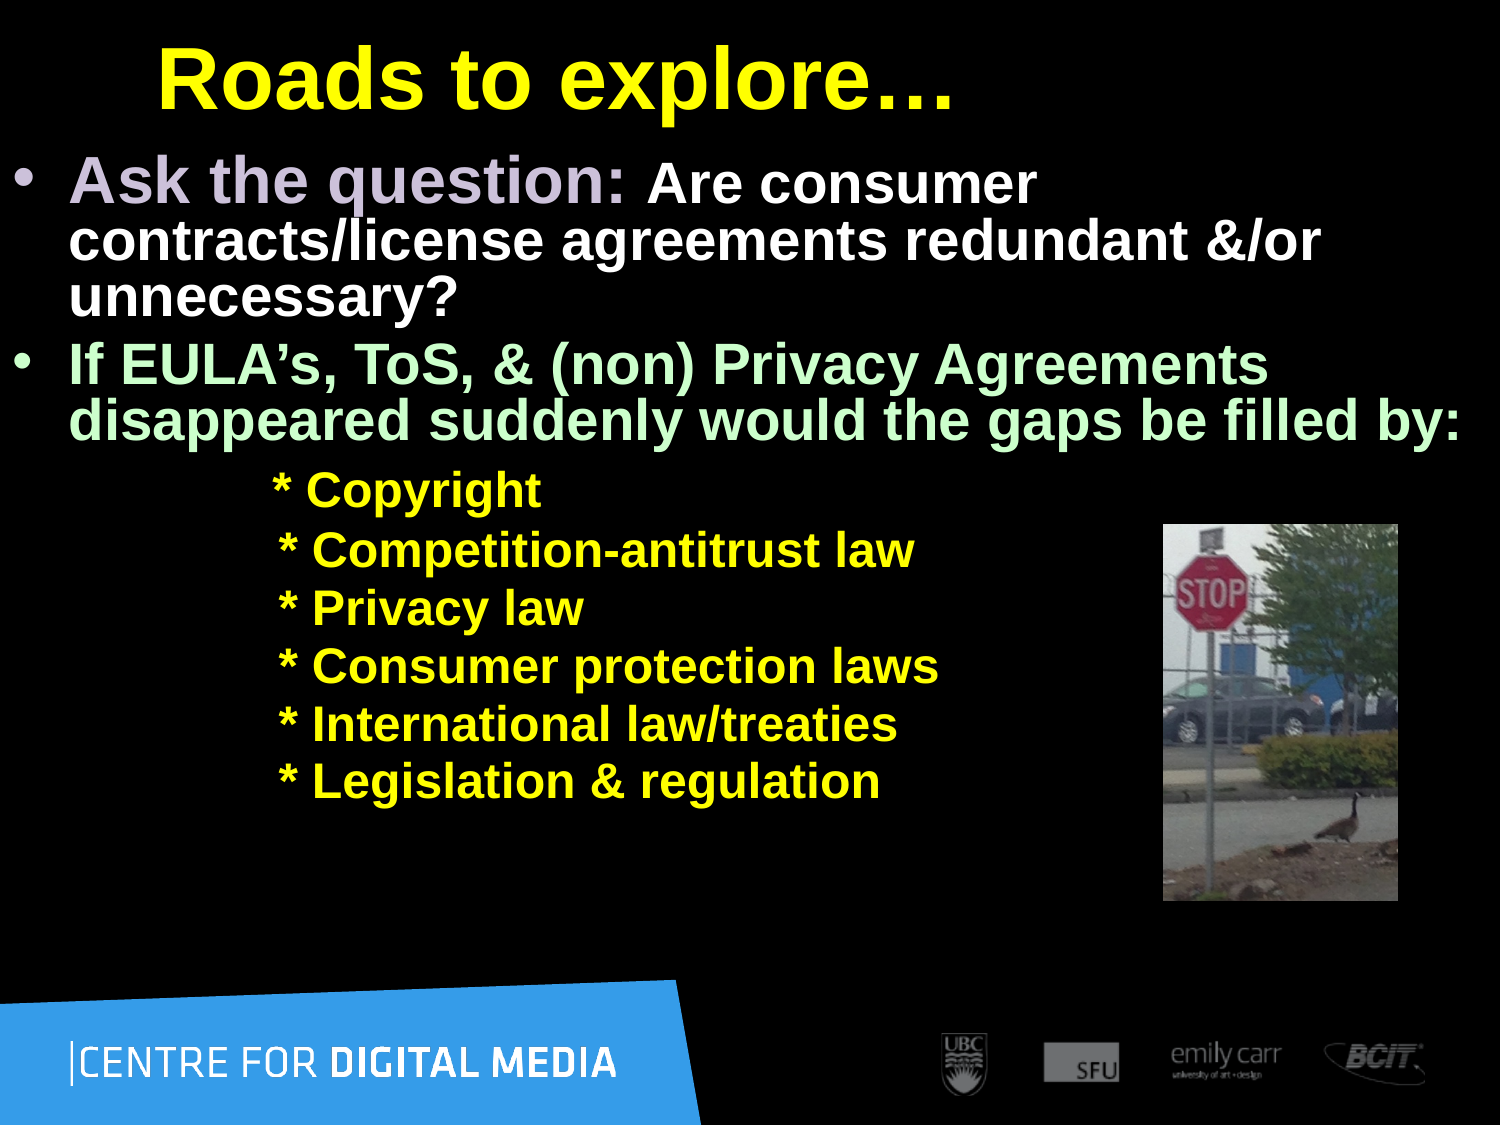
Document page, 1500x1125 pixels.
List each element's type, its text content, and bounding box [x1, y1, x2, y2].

picture [1163, 524, 1399, 901]
list Ask the question: Are consumer contracts/license agreements redundant &/or unnecessary? If EULA’s, ToS, & (non) Privacy Agreements disappeared suddenly would the gaps be filled by: * Copyright * Competition-antitrust law * Privacy law * Consumer protection laws * International law/treaties * Legislation & regulation ) [0, 139, 1500, 1032]
title Roads to explore… [75, 8, 1425, 139]
